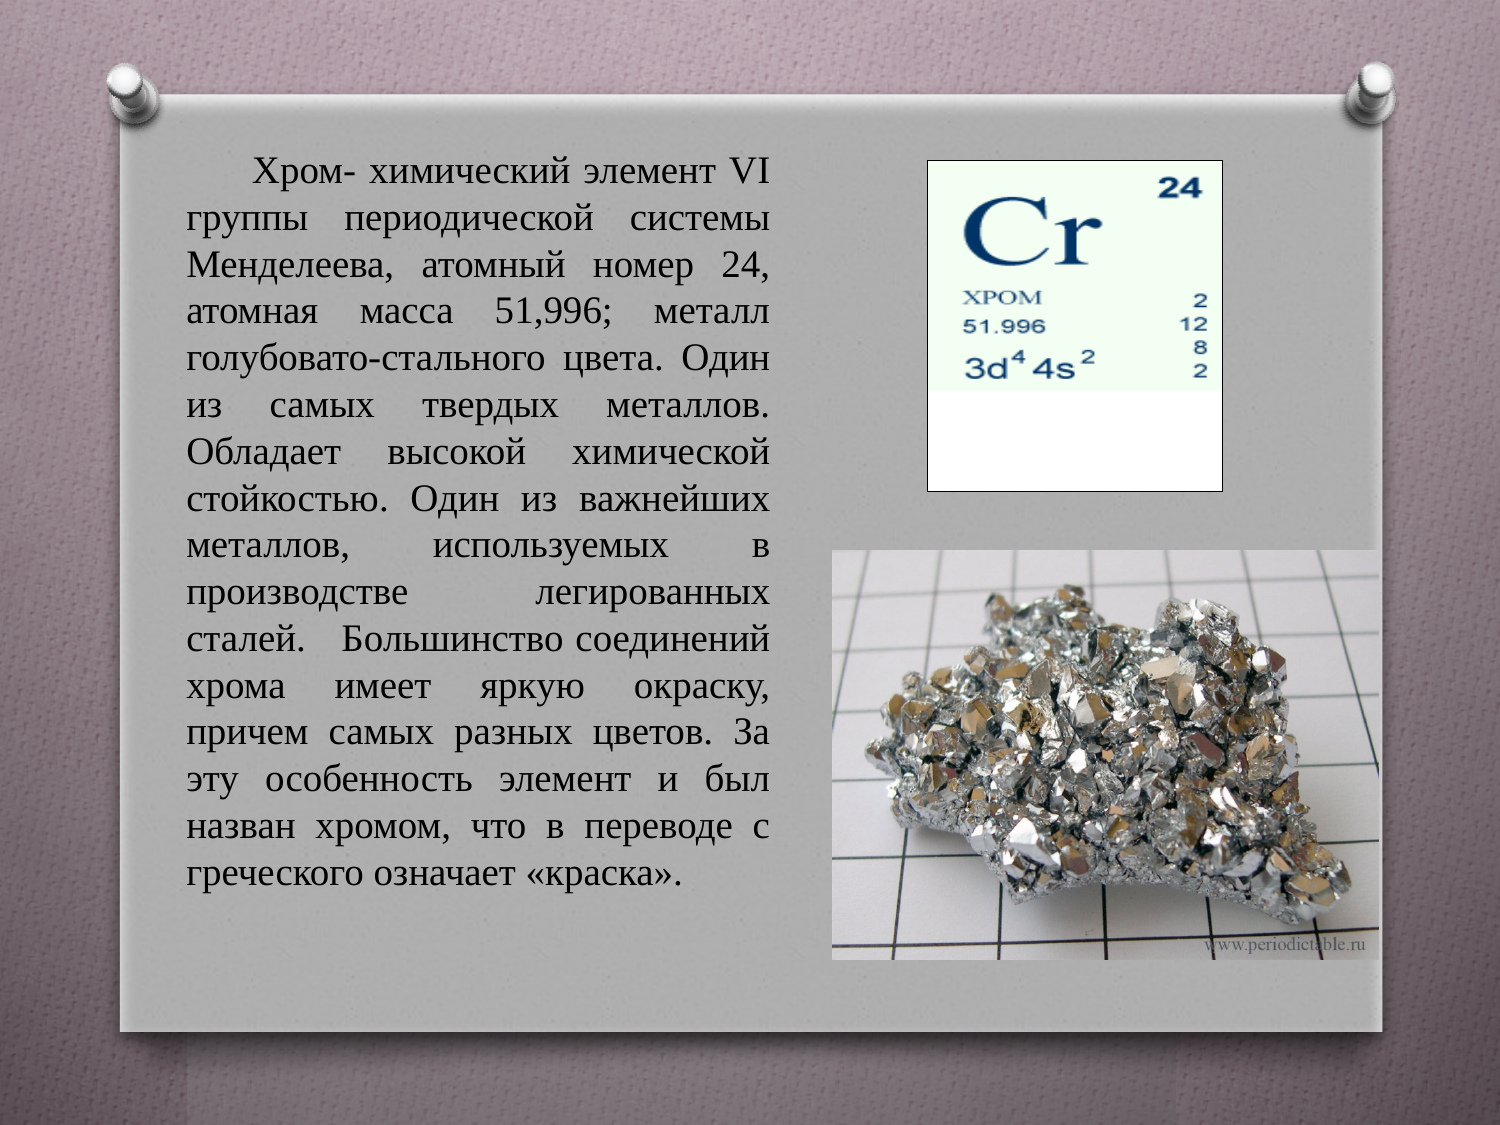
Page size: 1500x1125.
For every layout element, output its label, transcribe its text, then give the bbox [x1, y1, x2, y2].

picture [75, 29, 198, 153]
picture [926, 160, 1223, 492]
list Хром- химический элемент VI группы периодической системы Менделеева, атомный номер 24, атомная масса 51,996; металл голубовато-стального цвета. Один из самых твердых металлов. Обладает высокой химической стойкостью. Один из важнейших металлов, используемых в производстве легированных сталей. Большинство соединений хрома имеет яркую окраску, причем самых разных цветов. За эту особенность элемент и был назван хромом, что в переводе с греческого означает «краска». [171, 137, 786, 939]
picture [832, 550, 1379, 961]
picture [1317, 35, 1439, 156]
